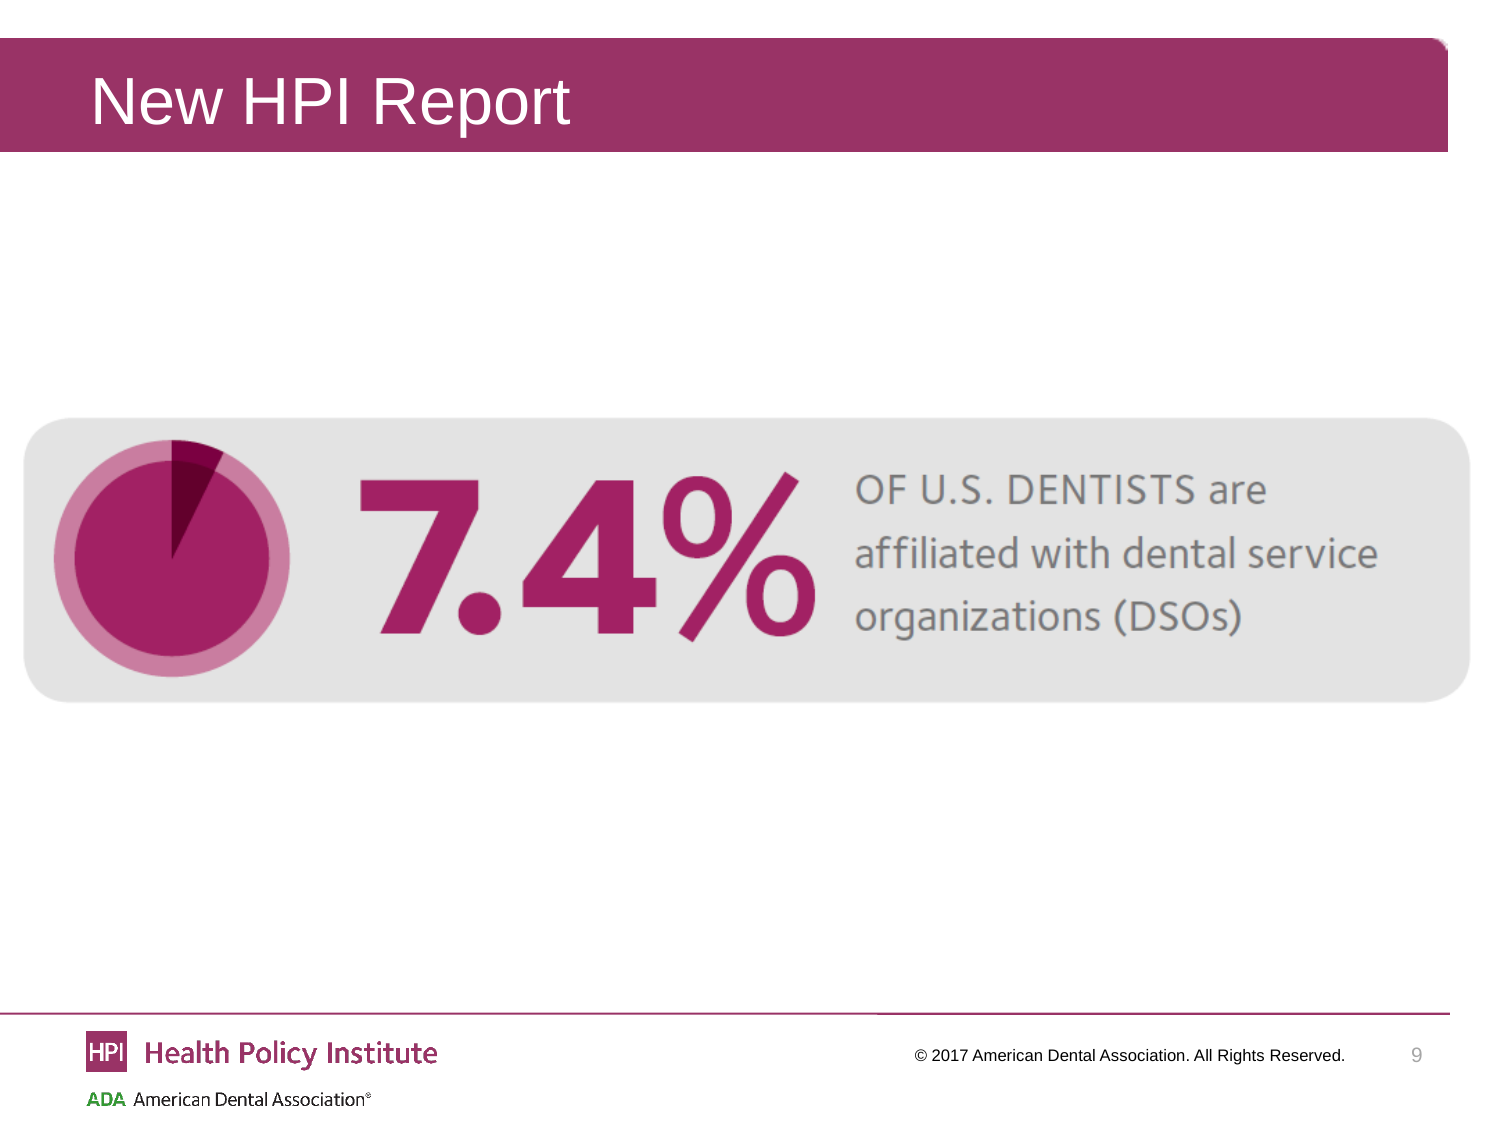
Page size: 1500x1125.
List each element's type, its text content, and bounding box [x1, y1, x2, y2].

title New HPI Report [75, 45, 1425, 150]
picture [0, 38, 1448, 152]
picture [86, 1031, 437, 1106]
picture [0, 397, 1500, 734]
